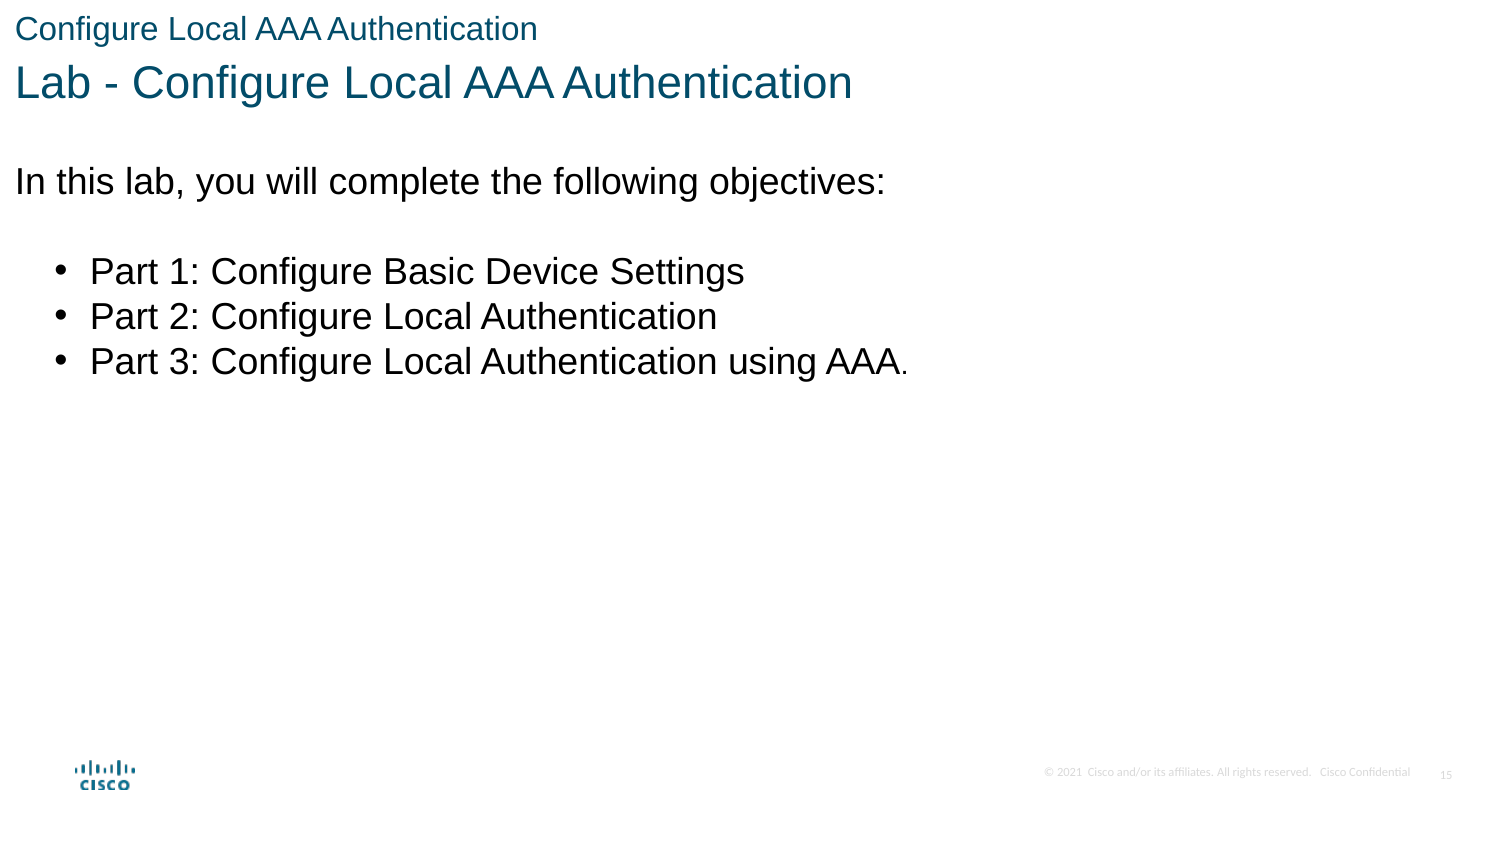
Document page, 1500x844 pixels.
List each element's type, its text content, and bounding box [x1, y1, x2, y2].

text_box In this lab, you will complete the following objectives: Part 1: Configure Basic Device Settings Part 2: Configure Local Authentication Part 3: Configure Local Authentication using AAA. [0, 149, 1350, 572]
picture [75, 759, 135, 790]
list Configure Local AAA Authentication [0, 0, 1500, 45]
list Lab - Configure Local AAA Authentication [0, 45, 1500, 195]
slide_number 15 [1425, 759, 1500, 797]
